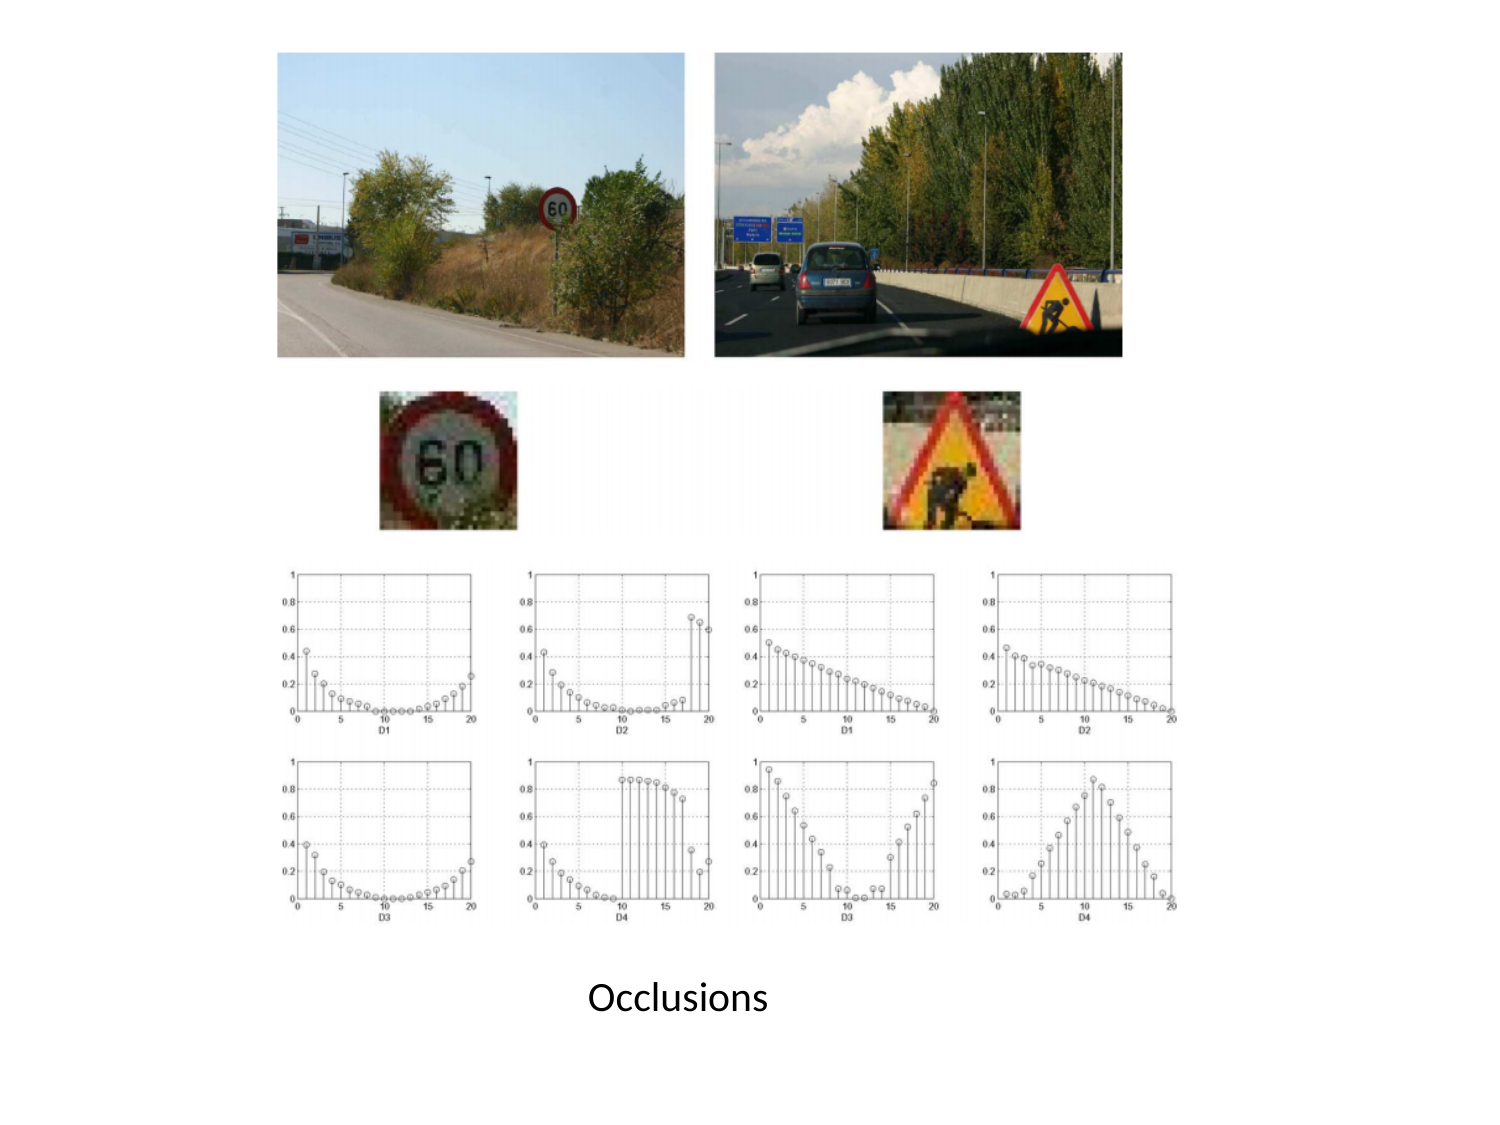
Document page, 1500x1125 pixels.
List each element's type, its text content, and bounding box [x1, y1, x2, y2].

picture [274, 49, 1126, 361]
text_box Occlusions [573, 962, 784, 1028]
picture [374, 387, 1026, 535]
picture [274, 562, 1187, 926]
